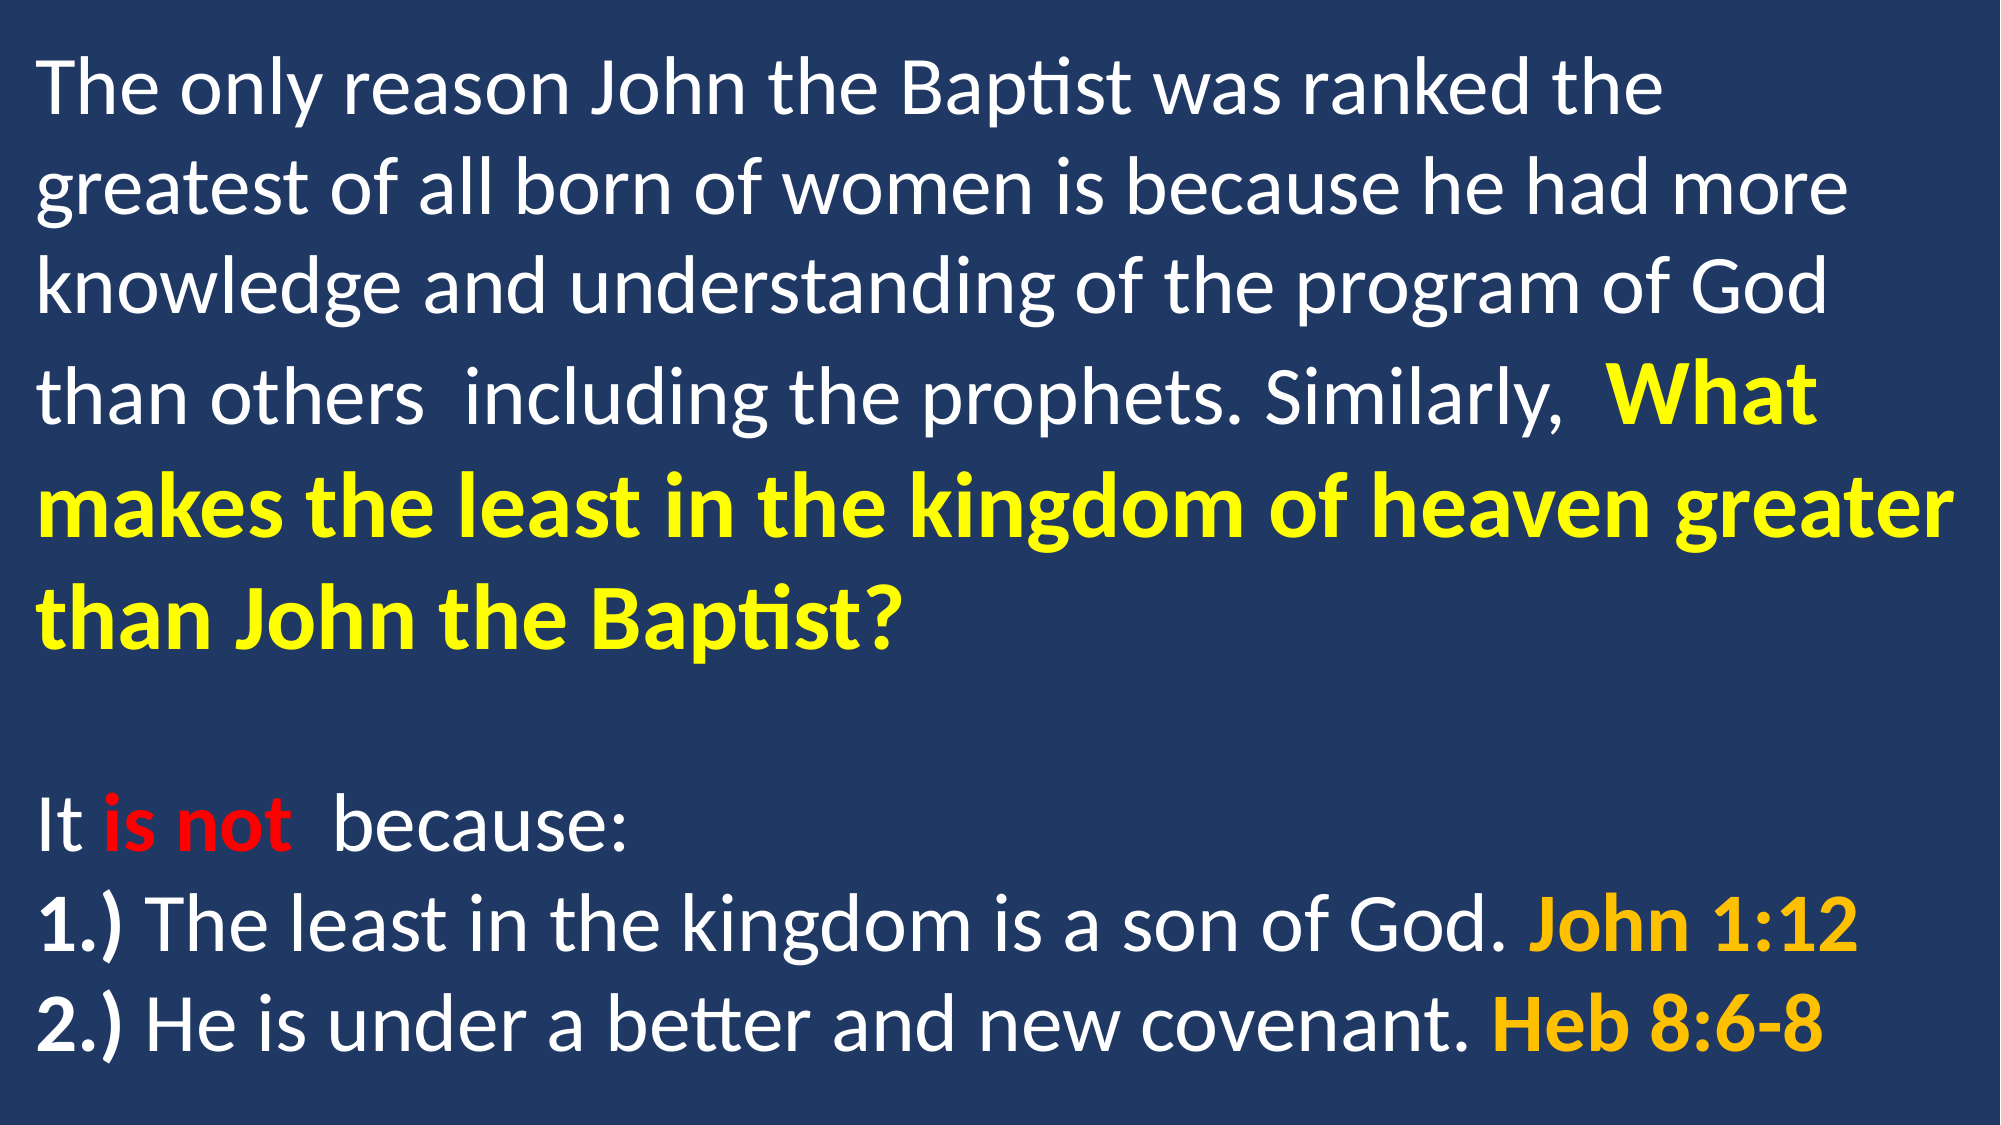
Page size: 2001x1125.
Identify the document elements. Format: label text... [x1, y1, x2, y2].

text_box The only reason John the Baptist was ranked the greatest of all born of women is because he had more knowledge and understanding of the program of God than others including the prophets. Similarly, What makes the least in the kingdom of heaven greater than John the Baptist? It is not because: 1.) The least in the kingdom is a son of God. John 1:12 2.) He is under a better and new covenant. Heb 8:6-8 [20, 23, 1974, 1076]
